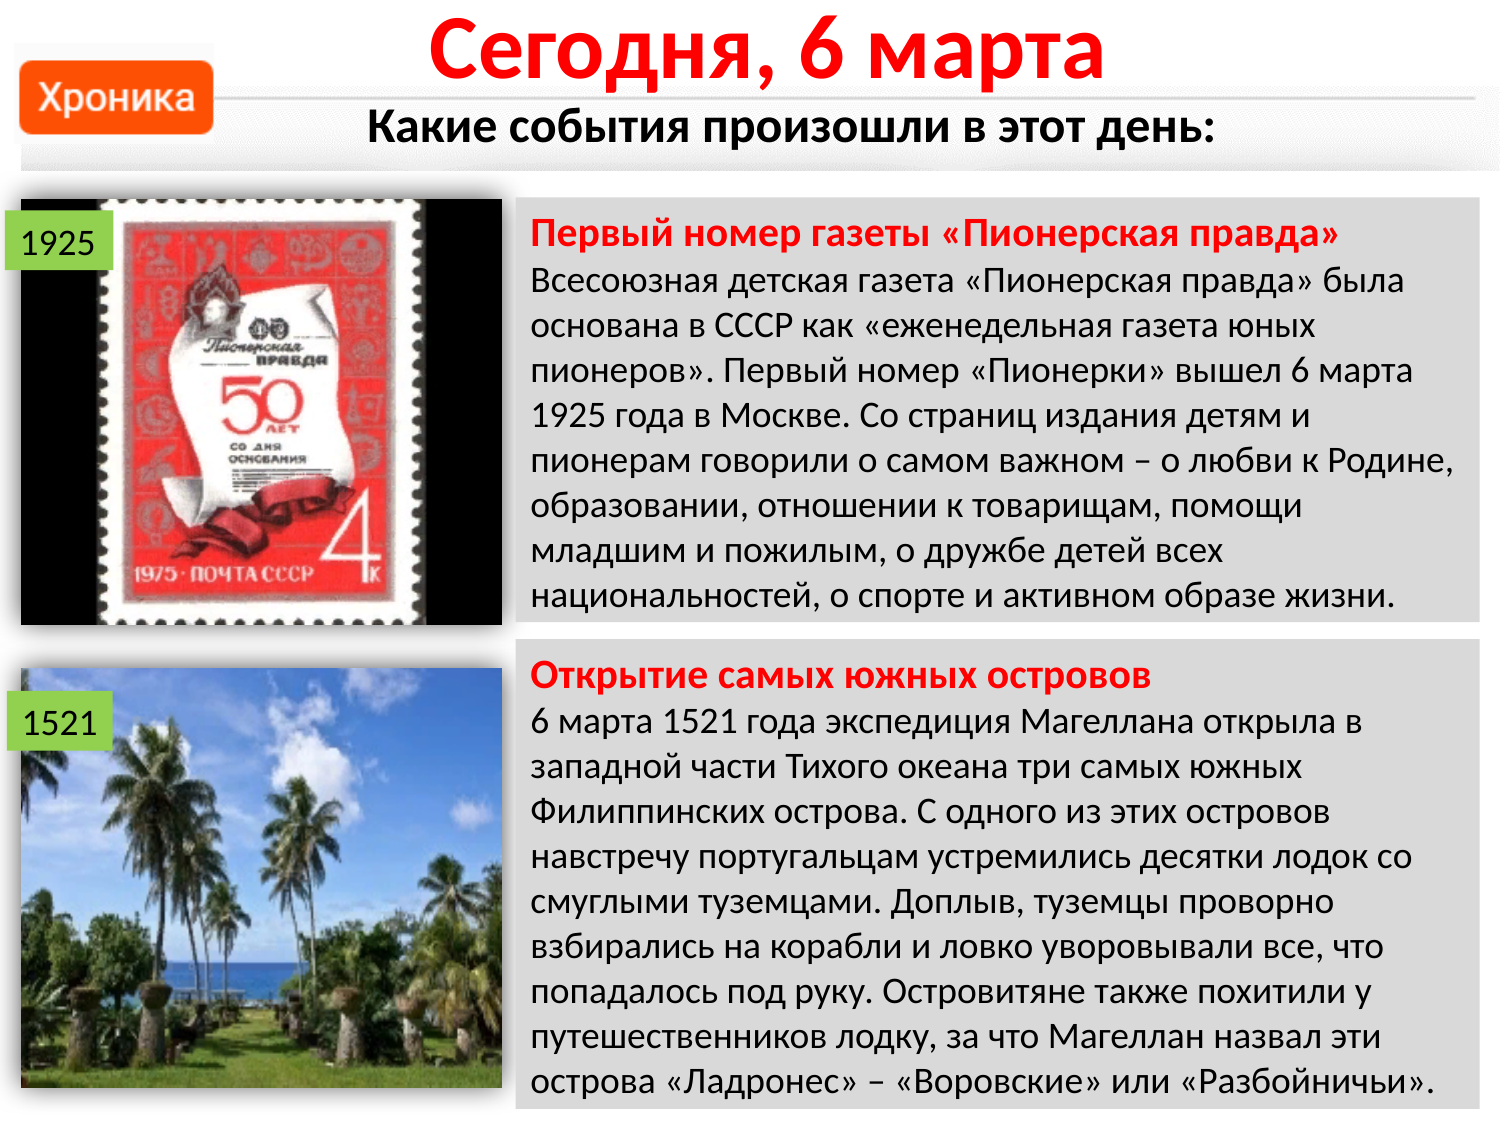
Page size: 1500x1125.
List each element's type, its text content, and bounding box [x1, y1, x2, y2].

text_box Сегодня, 6 марта [177, 0, 1360, 83]
text_box 1521 [6, 690, 15, 751]
text_box Первый номер газеты «Пионерская правда» Всесоюзная детская газета «Пионерская правда» была основана в СССР как «еженедельная газета юных пионеров». Первый номер «Пионерки» вышел 6 марта 1925 года в Москве. Со страниц издания детям и пионерам говорили о самом важном – о любви к Родине, образовании, отношении к товарищам, помощи младшим и пожилым, о дружбе детей всех национальностей, о спорте и активном образе жизни. [515, 197, 1480, 623]
text_box 1925 [4, 210, 15, 271]
picture [13, 42, 1500, 171]
picture [20, 668, 503, 1088]
picture [20, 198, 503, 625]
text_box Открытие самых южных островов 6 марта 1521 года экспедиция Магеллана открыла в западной части Тихого океана три самых южных Филиппинских острова. С одного из этих островов навстречу португальцам устремились десятки лодок со смуглыми туземцами. Доплыв, туземцы проворно взбирались на корабли и ловко уворовывали все, что попадалось под руку. Островитяне также похитили у путешественников лодку, за что Магеллан назвал эти острова «Ладронес» – «Воровские» или «Разбойничьи». [515, 639, 1480, 1109]
